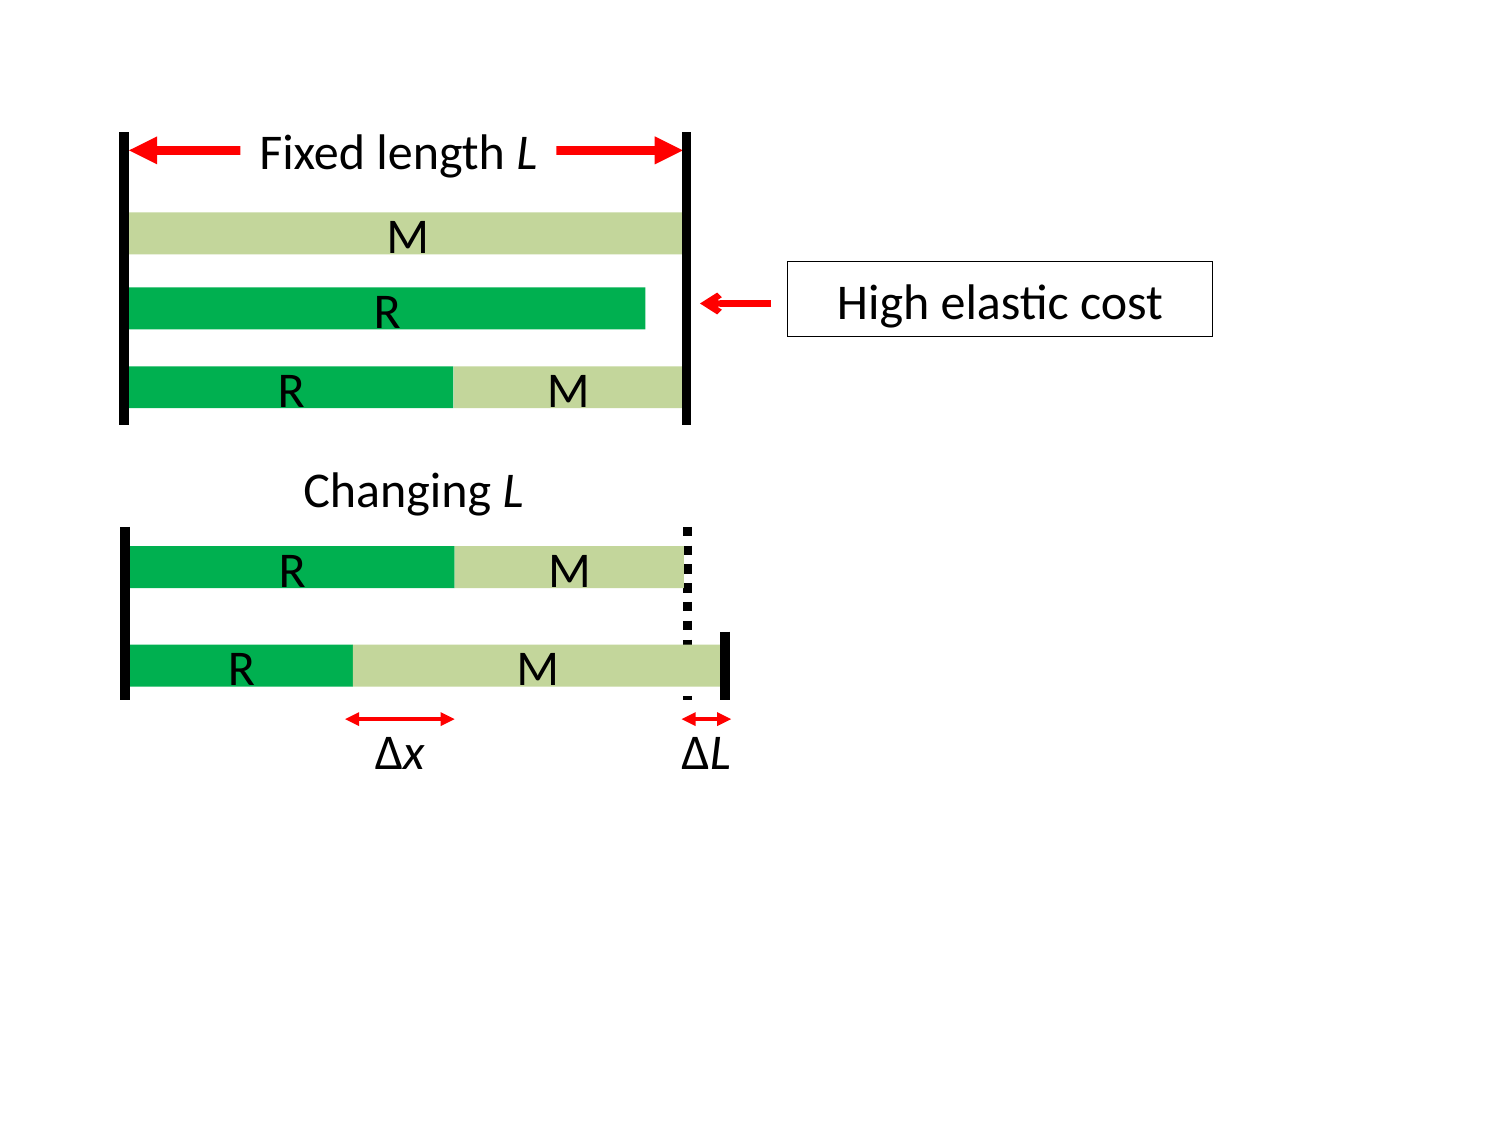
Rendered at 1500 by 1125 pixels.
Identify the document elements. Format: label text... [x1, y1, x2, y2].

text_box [124, 449, 747, 789]
text_box M [129, 210, 682, 257]
text_box Fixed length L [240, 112, 557, 149]
text_box R [129, 364, 451, 410]
text_box R [129, 285, 647, 332]
text_box High elastic cost [787, 261, 1213, 337]
text_box Fixed length L [240, 159, 557, 188]
text_box M [451, 364, 682, 410]
